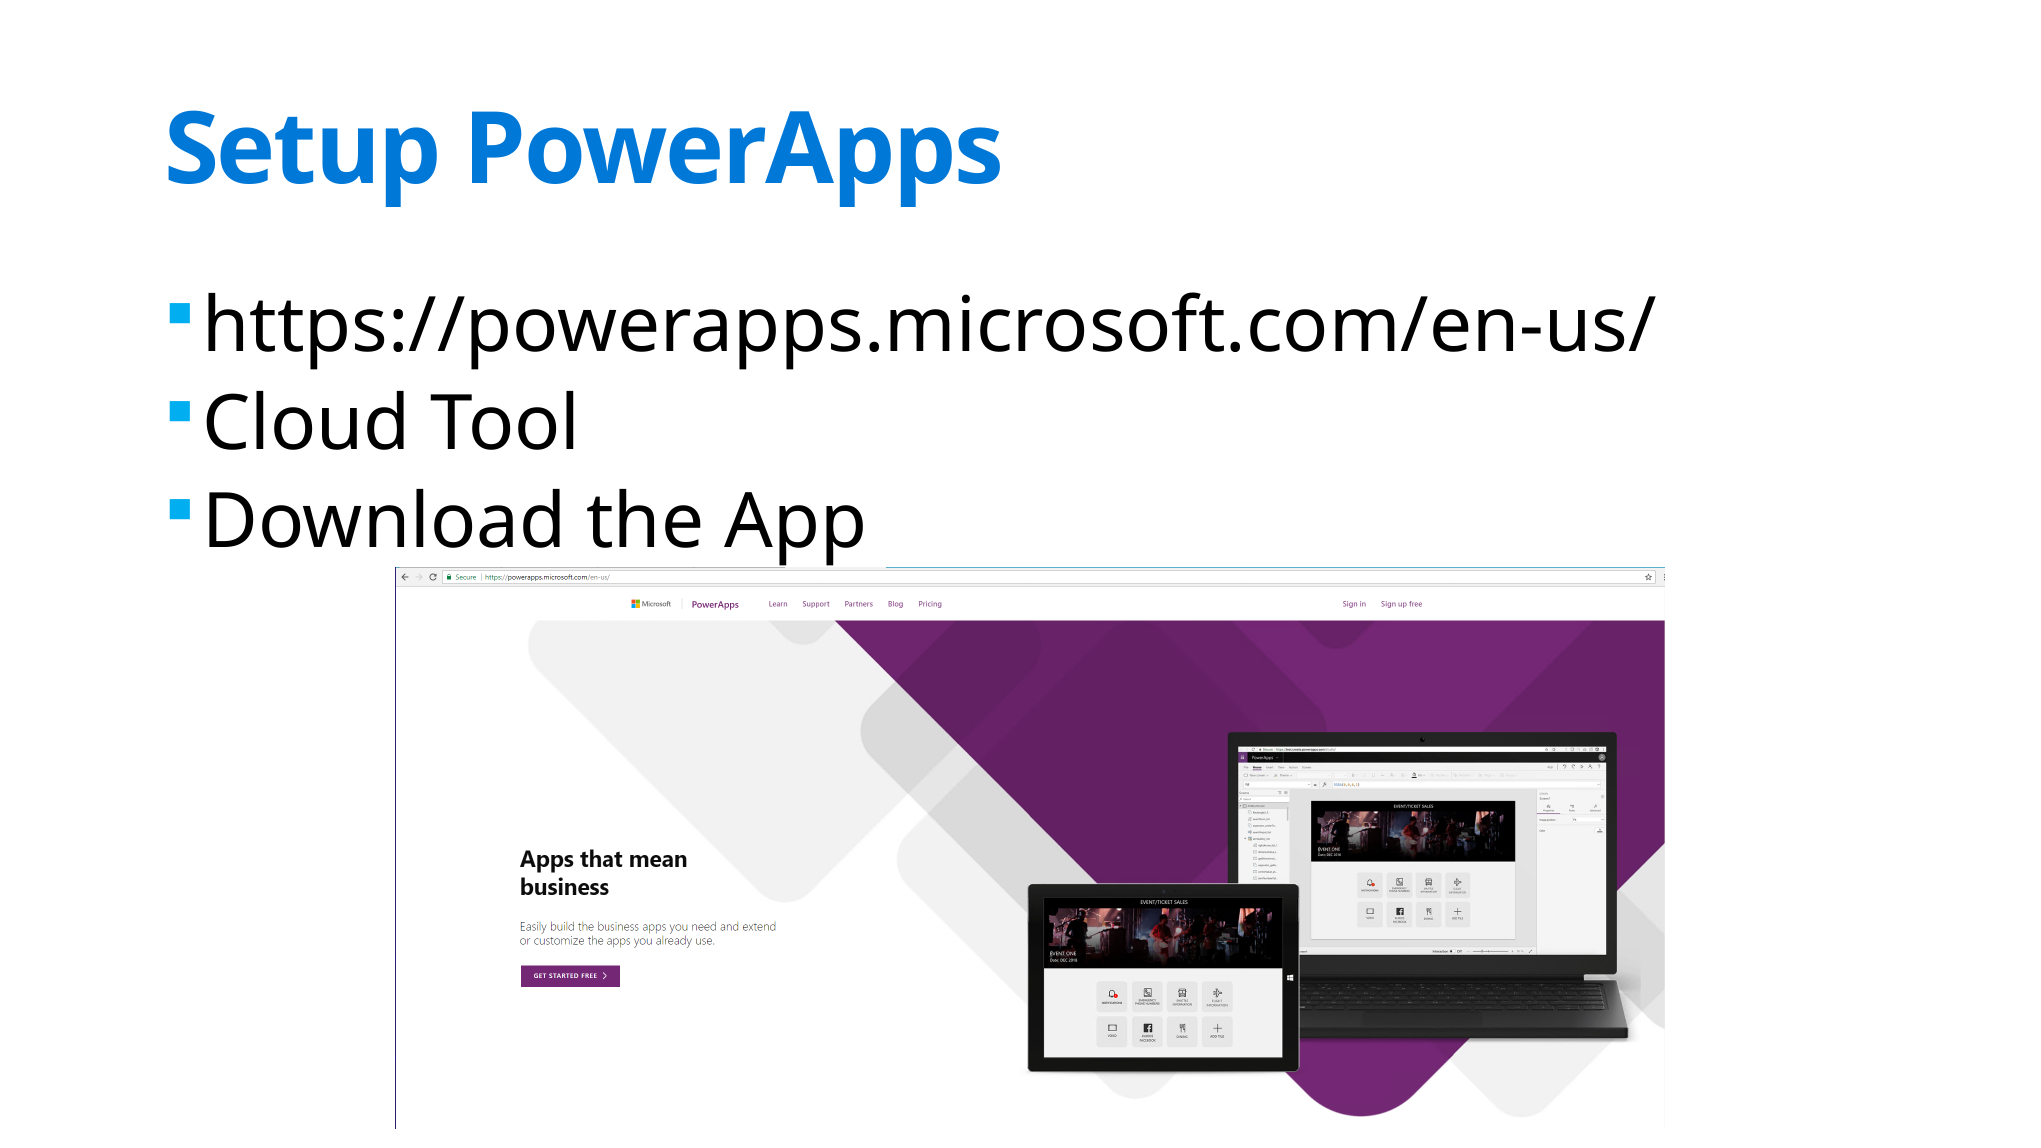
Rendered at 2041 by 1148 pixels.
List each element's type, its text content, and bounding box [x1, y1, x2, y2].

title Setup PowerApps [140, 82, 1900, 219]
picture [394, 567, 1665, 1129]
list https://powerapps.microsoft.com/en-us/ Cloud Tool Download the App [140, 270, 1900, 941]
